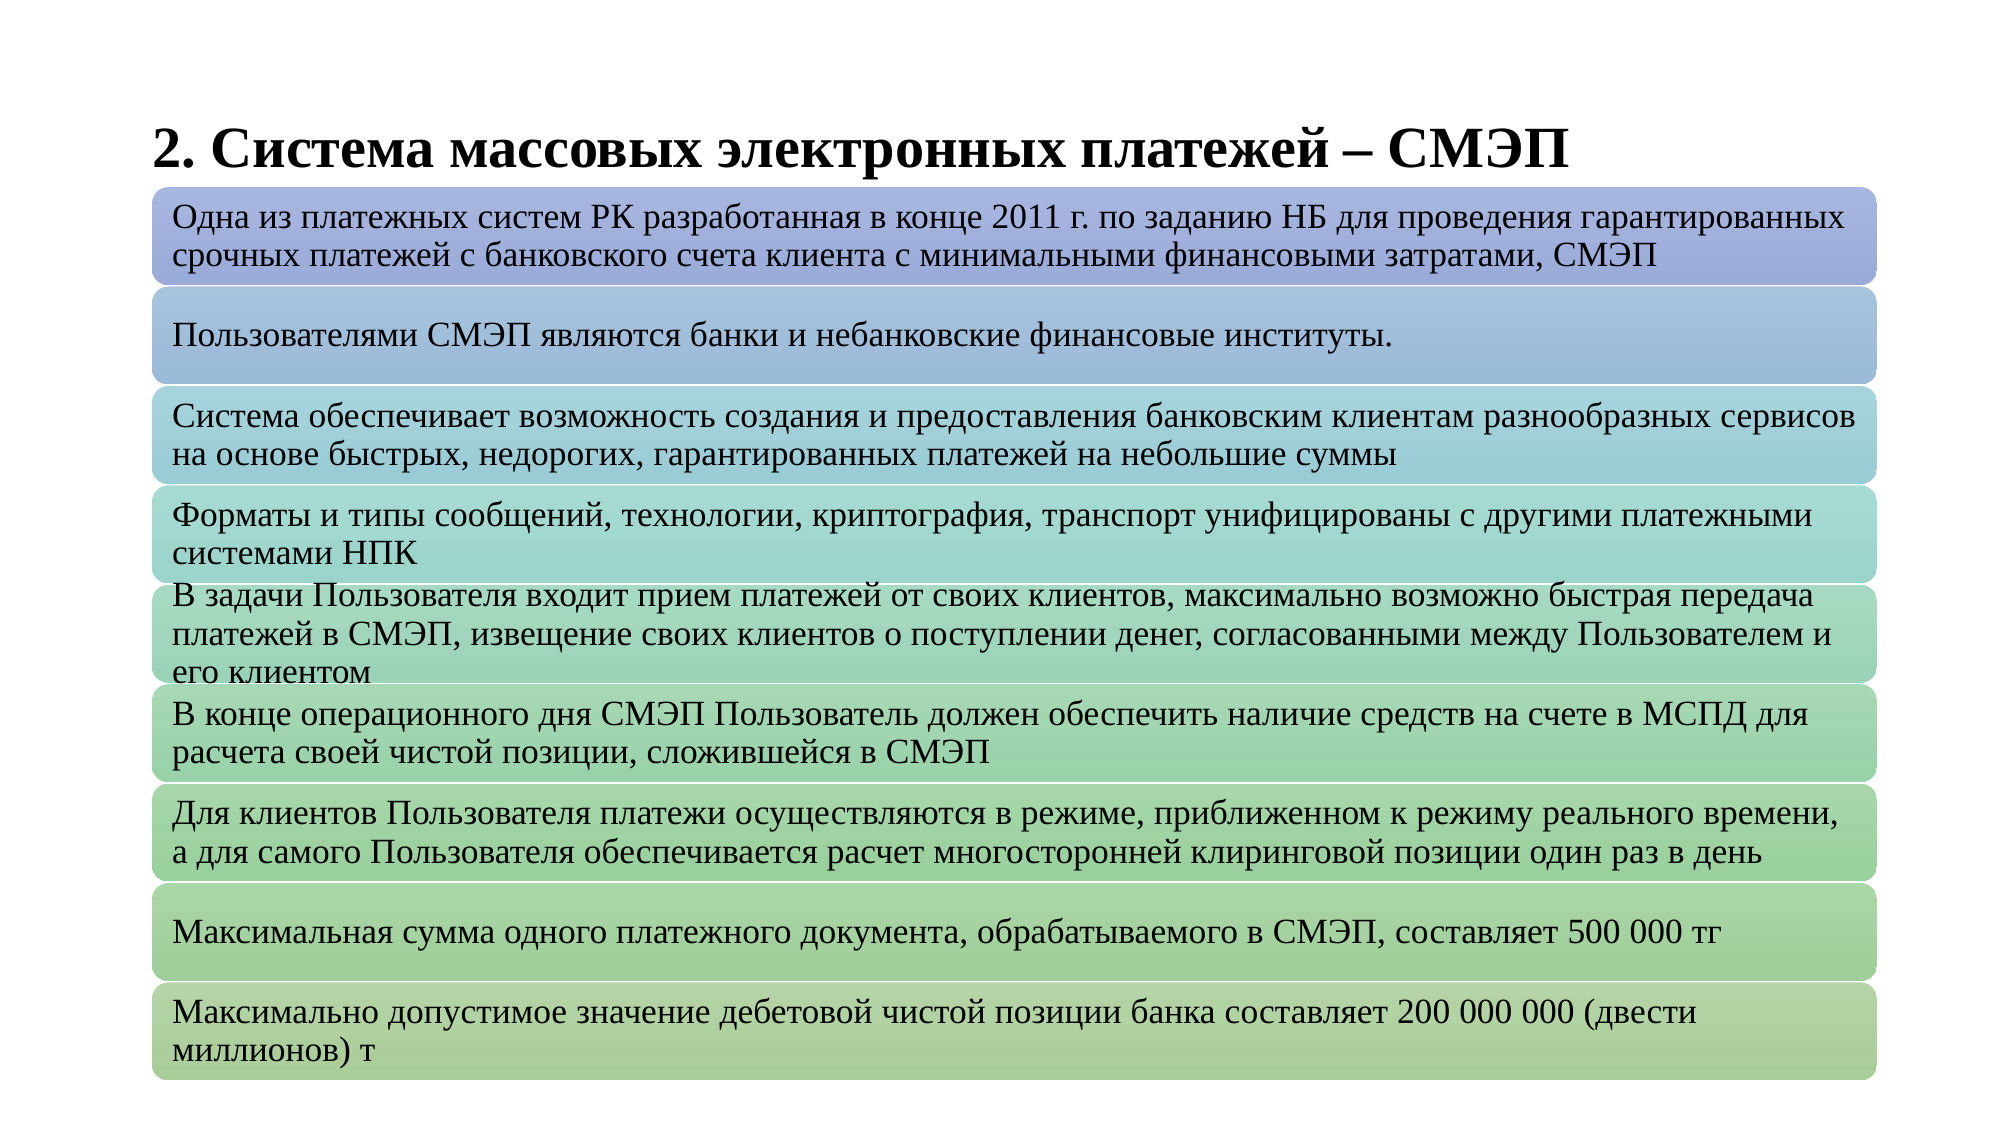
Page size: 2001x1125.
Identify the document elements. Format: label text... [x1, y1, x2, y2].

list 2. Система массовых электронных платежей – СМЭП [137, 109, 1863, 1014]
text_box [151, 186, 1877, 1081]
